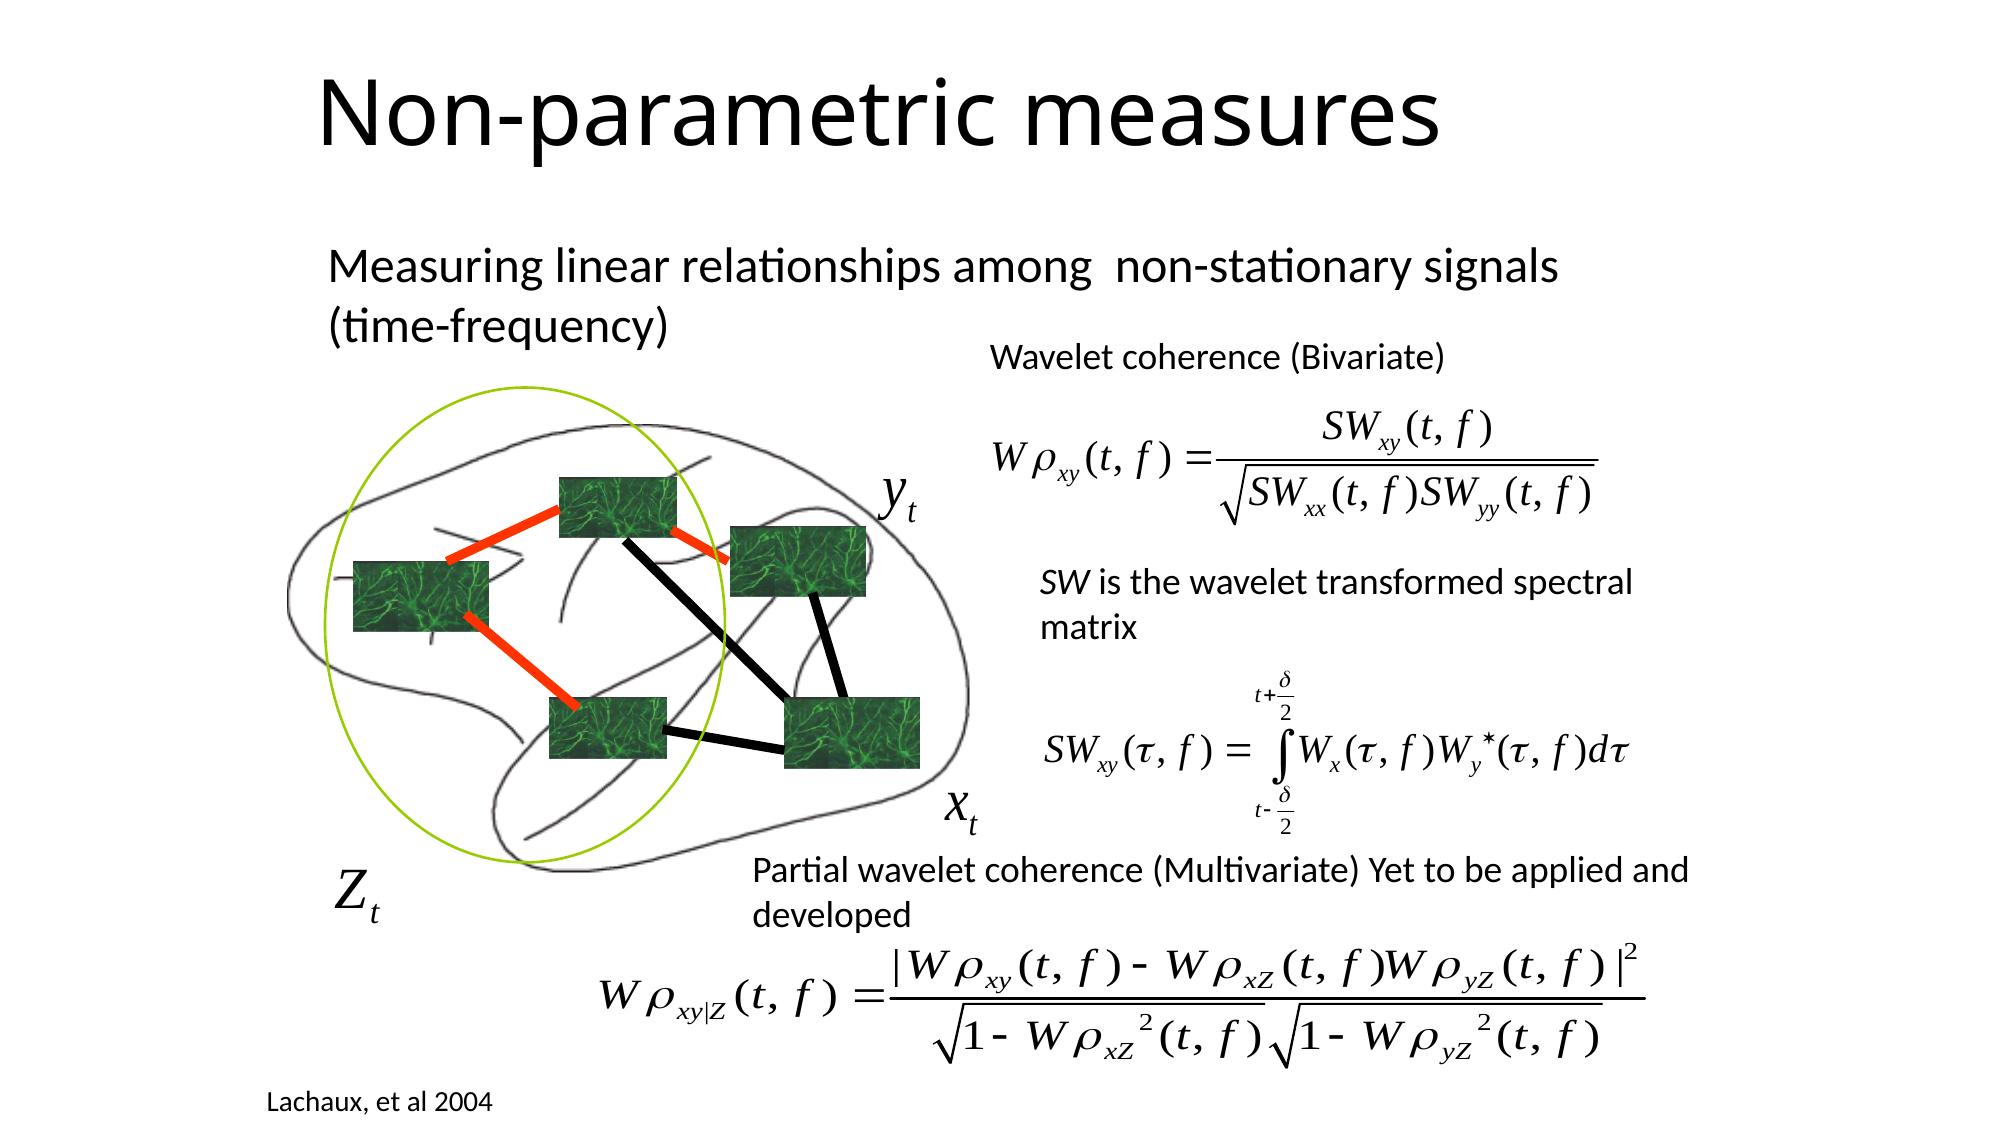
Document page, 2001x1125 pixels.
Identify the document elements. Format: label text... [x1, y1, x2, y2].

text_box Wavelet coherence (Bivariate) [974, 324, 1575, 385]
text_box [934, 760, 988, 850]
picture [287, 424, 972, 875]
text_box Lachaux, et al 2004 [251, 1074, 508, 1125]
title Non-parametric measures [300, 45, 1700, 188]
text_box Partial wavelet coherence (Multivariate) Yet to be applied and developed [737, 837, 1750, 943]
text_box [593, 932, 1657, 1079]
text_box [868, 446, 928, 538]
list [1037, 662, 1638, 843]
text_box SW is the wavelet transformed spectral matrix [1025, 549, 1675, 655]
text_box Measuring linear relationships among non-stationary signals (time-frequency) [312, 224, 1688, 360]
text_box [418, 387, 632, 424]
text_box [987, 399, 1622, 534]
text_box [324, 849, 394, 938]
